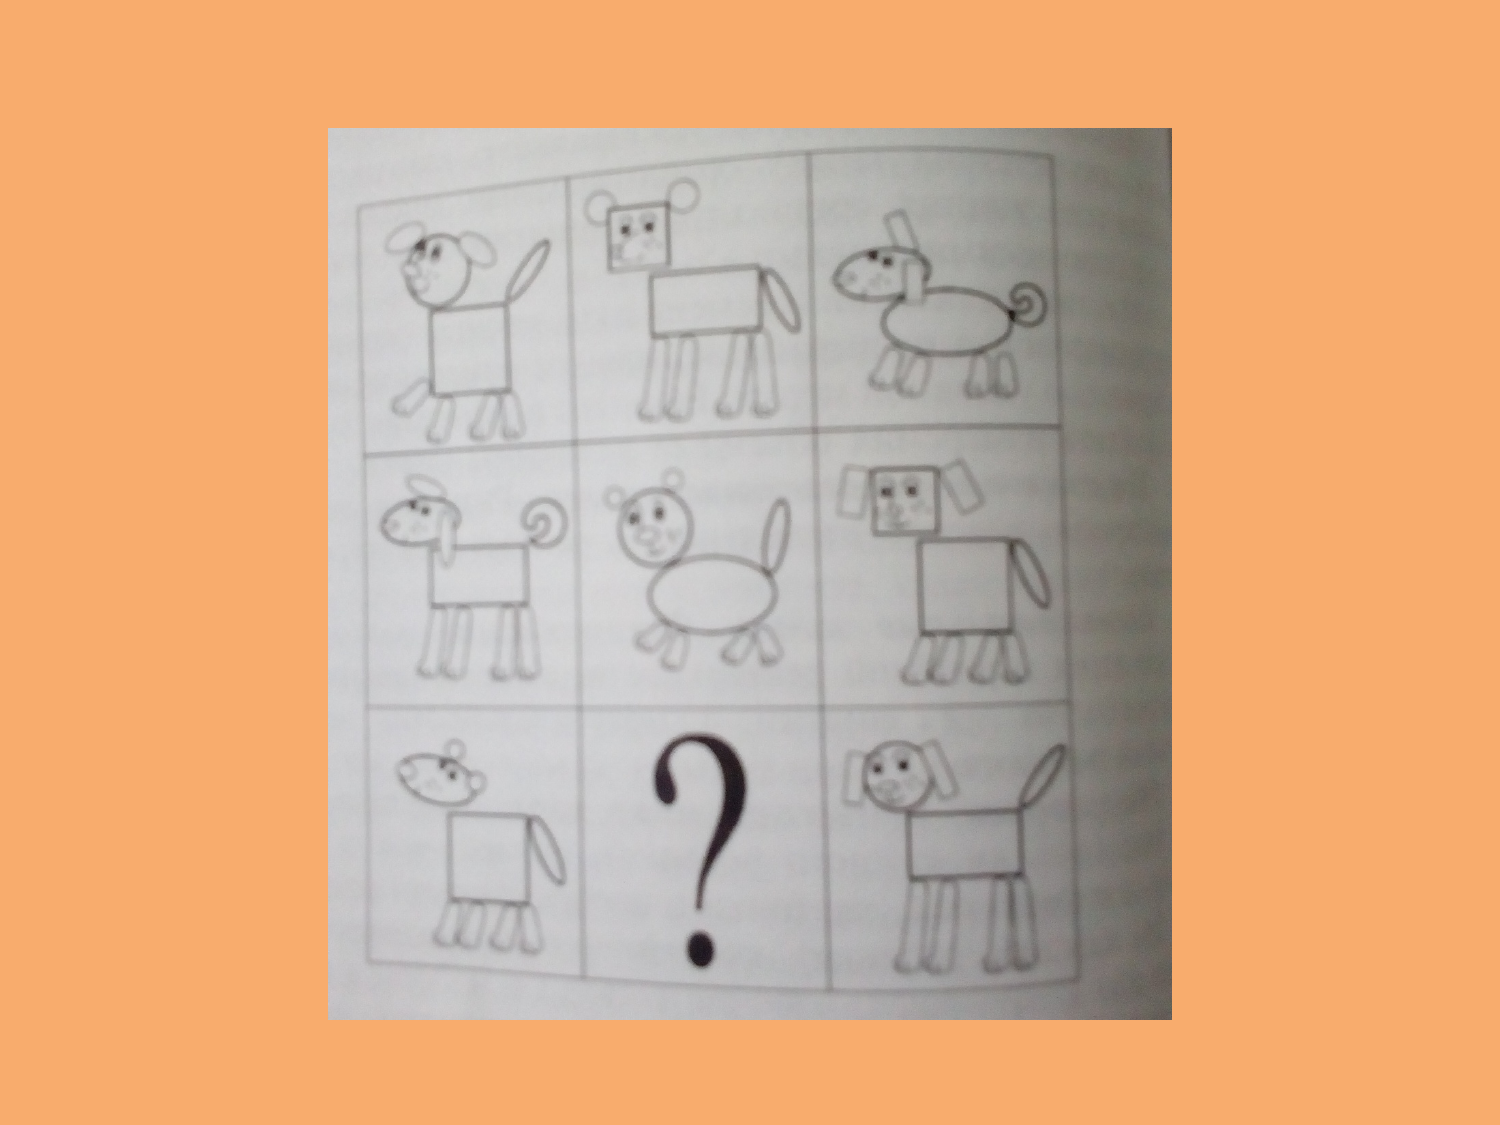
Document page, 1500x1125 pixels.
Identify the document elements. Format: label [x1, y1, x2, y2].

picture [327, 128, 1173, 1020]
